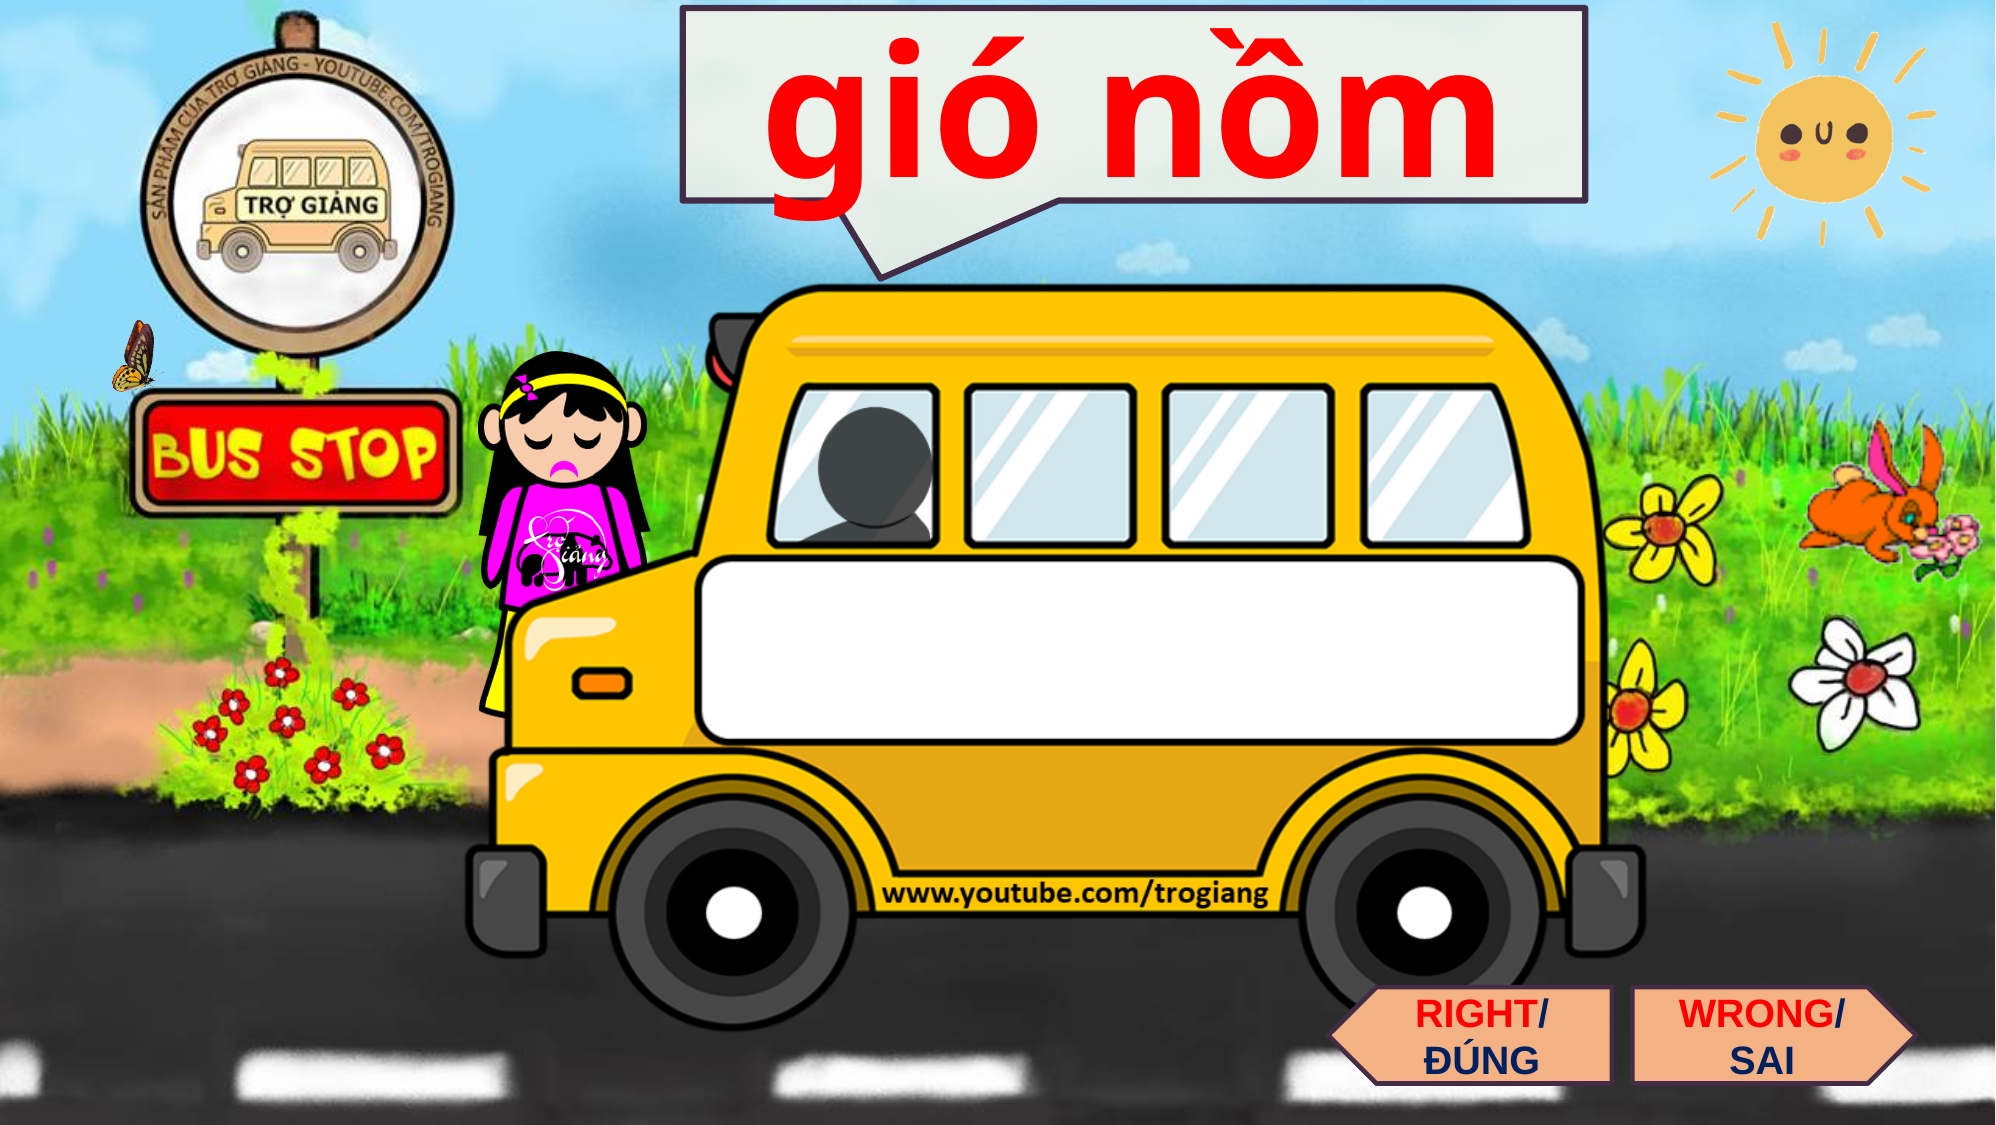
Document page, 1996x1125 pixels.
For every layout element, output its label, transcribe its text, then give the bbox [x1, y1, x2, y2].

text_box WRONG/SAI [1630, 985, 1919, 1086]
text_box RIGHT/ĐÚNG [1333, 1044, 1615, 1086]
picture [0, 0, 1996, 1125]
text_box gió nồm [680, 5, 1588, 275]
